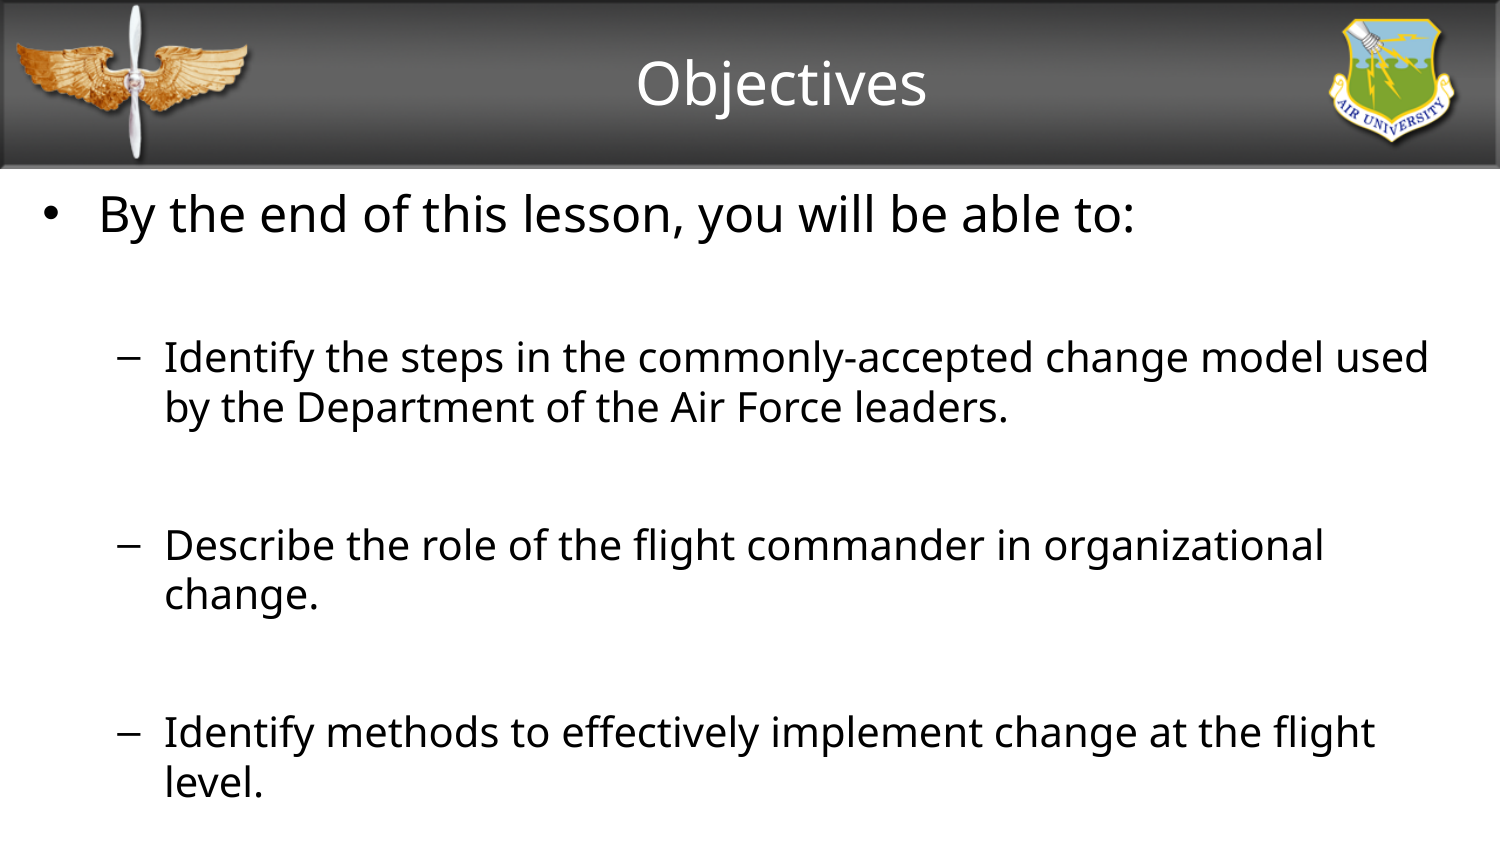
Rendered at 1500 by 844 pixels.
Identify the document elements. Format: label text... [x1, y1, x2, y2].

title Objectives [270, 10, 1294, 153]
list By the end of this lesson, you will be able to: Identify the steps in the commonly-accepted change model used by the Department of the Air Force leaders. Describe the role of the flight commander in organizational change. Identify methods to effectively implement change at the flight level. [27, 175, 1477, 806]
picture [0, 0, 1500, 844]
